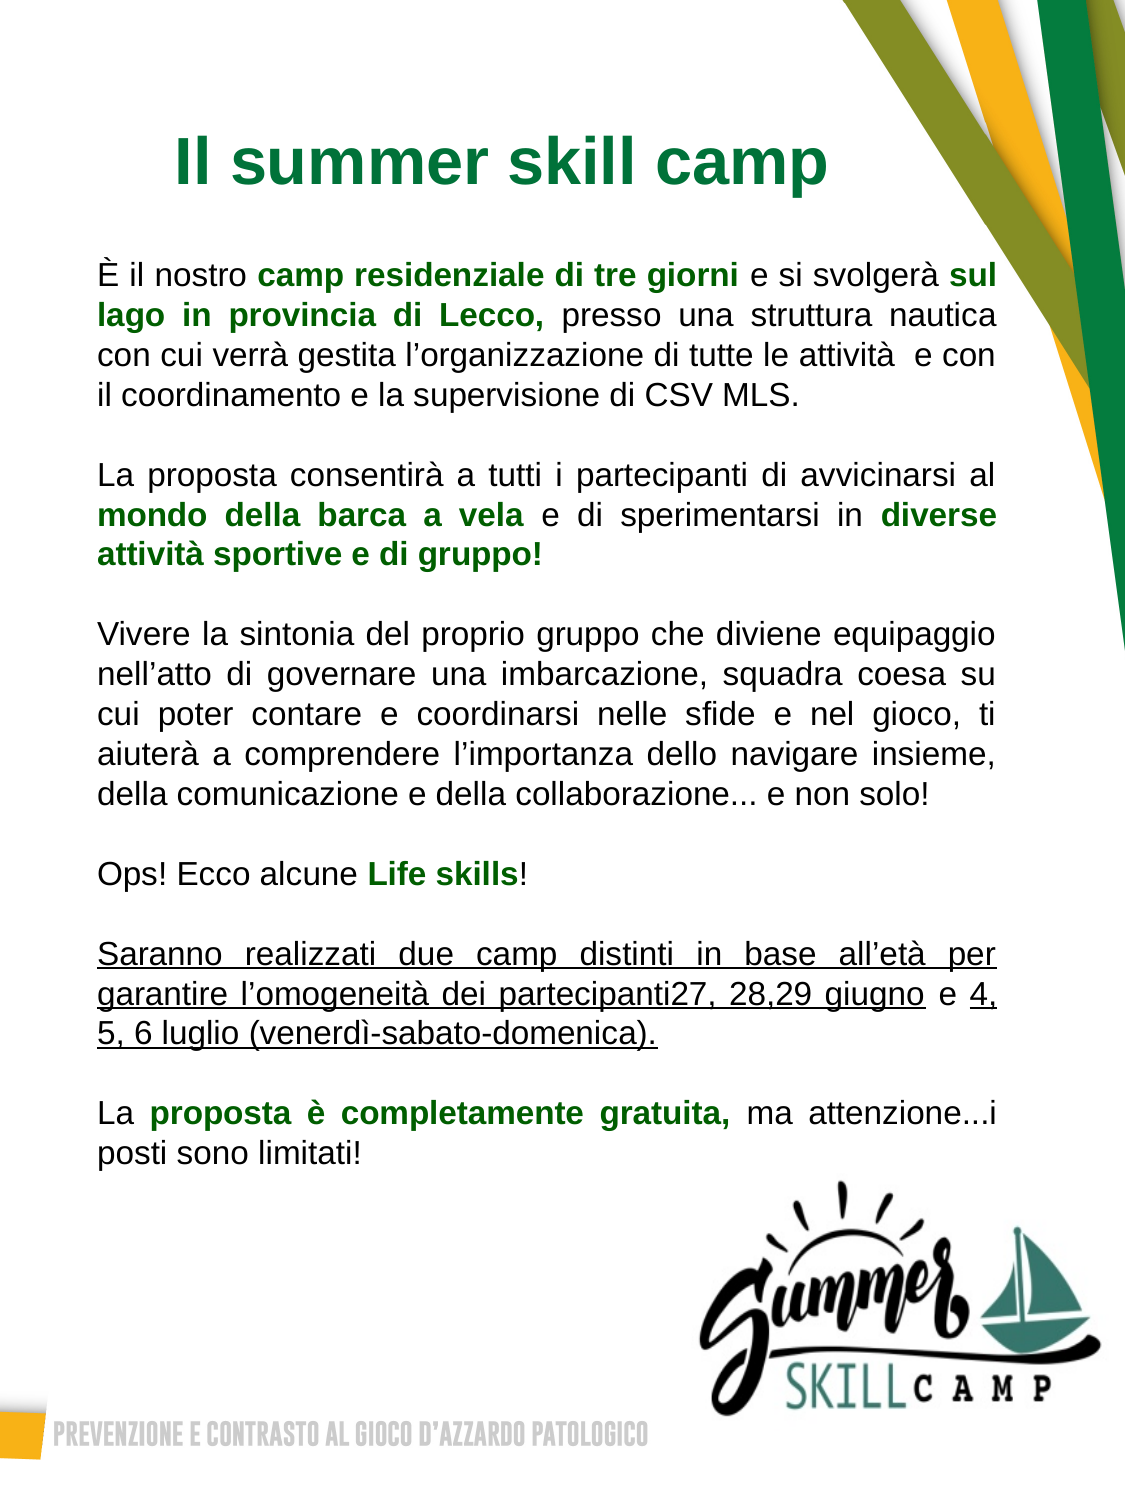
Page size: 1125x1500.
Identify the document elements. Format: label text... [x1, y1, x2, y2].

text_box È il nostro camp residenziale di tre giorni e si svolgerà sul lago in provincia di Lecco, presso una struttura nautica con cui verrà gestita l’organizzazione di tutte le attività e con il coordinamento e la supervisione di CSV MLS. La proposta consentirà a tutti i partecipanti di avvicinarsi al mondo della barca a vela e di sperimentarsi in diverse attività sportive e di gruppo! Vivere la sintonia del proprio gruppo che diviene equipaggio nell’atto di governare una imbarcazione, squadra coesa su cui poter contare e coordinarsi nelle sfide e nel gioco, ti aiuterà a comprendere l’importanza dello navigare insieme, della comunicazione e della collaborazione... e non solo! Ops! Ecco alcune Life skills! Saranno realizzati due camp distinti in base all’età per garantire l’omogeneità dei partecipanti27, 28,29 giugno e 4, 5, 6 luglio (venerdì-sabato-domenica). La proposta è completamente gratuita, ma attenzione...i posti sono limitati! [82, 245, 1012, 1179]
picture [0, 0, 1125, 1500]
text_box Il summer skill camp [129, 69, 875, 245]
